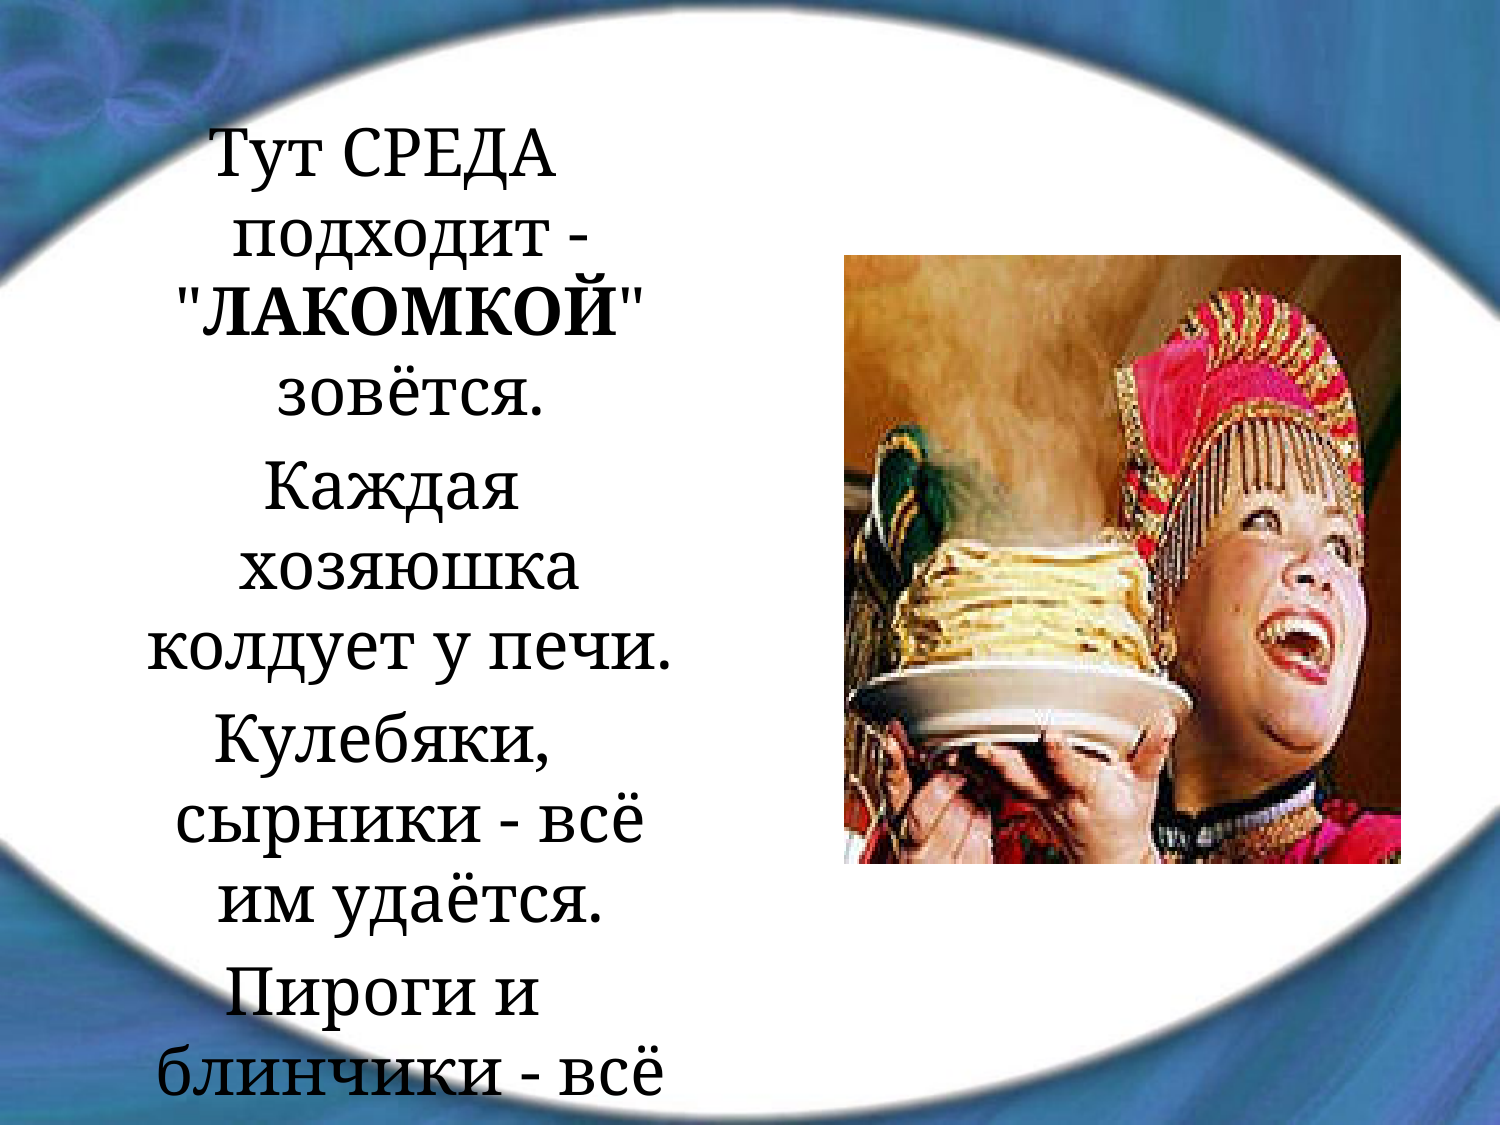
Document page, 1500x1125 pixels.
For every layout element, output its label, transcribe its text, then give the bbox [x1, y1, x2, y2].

list Тут СРЕДА подходит - "ЛАКОМКОЙ" зовётся. Каждая хозяюшка колдует у печи. Кулебяки, сырники - всё им удаётся. Пироги и блинчики - всё на стол мечи! [62, 101, 704, 1038]
picture [0, 0, 1500, 1125]
